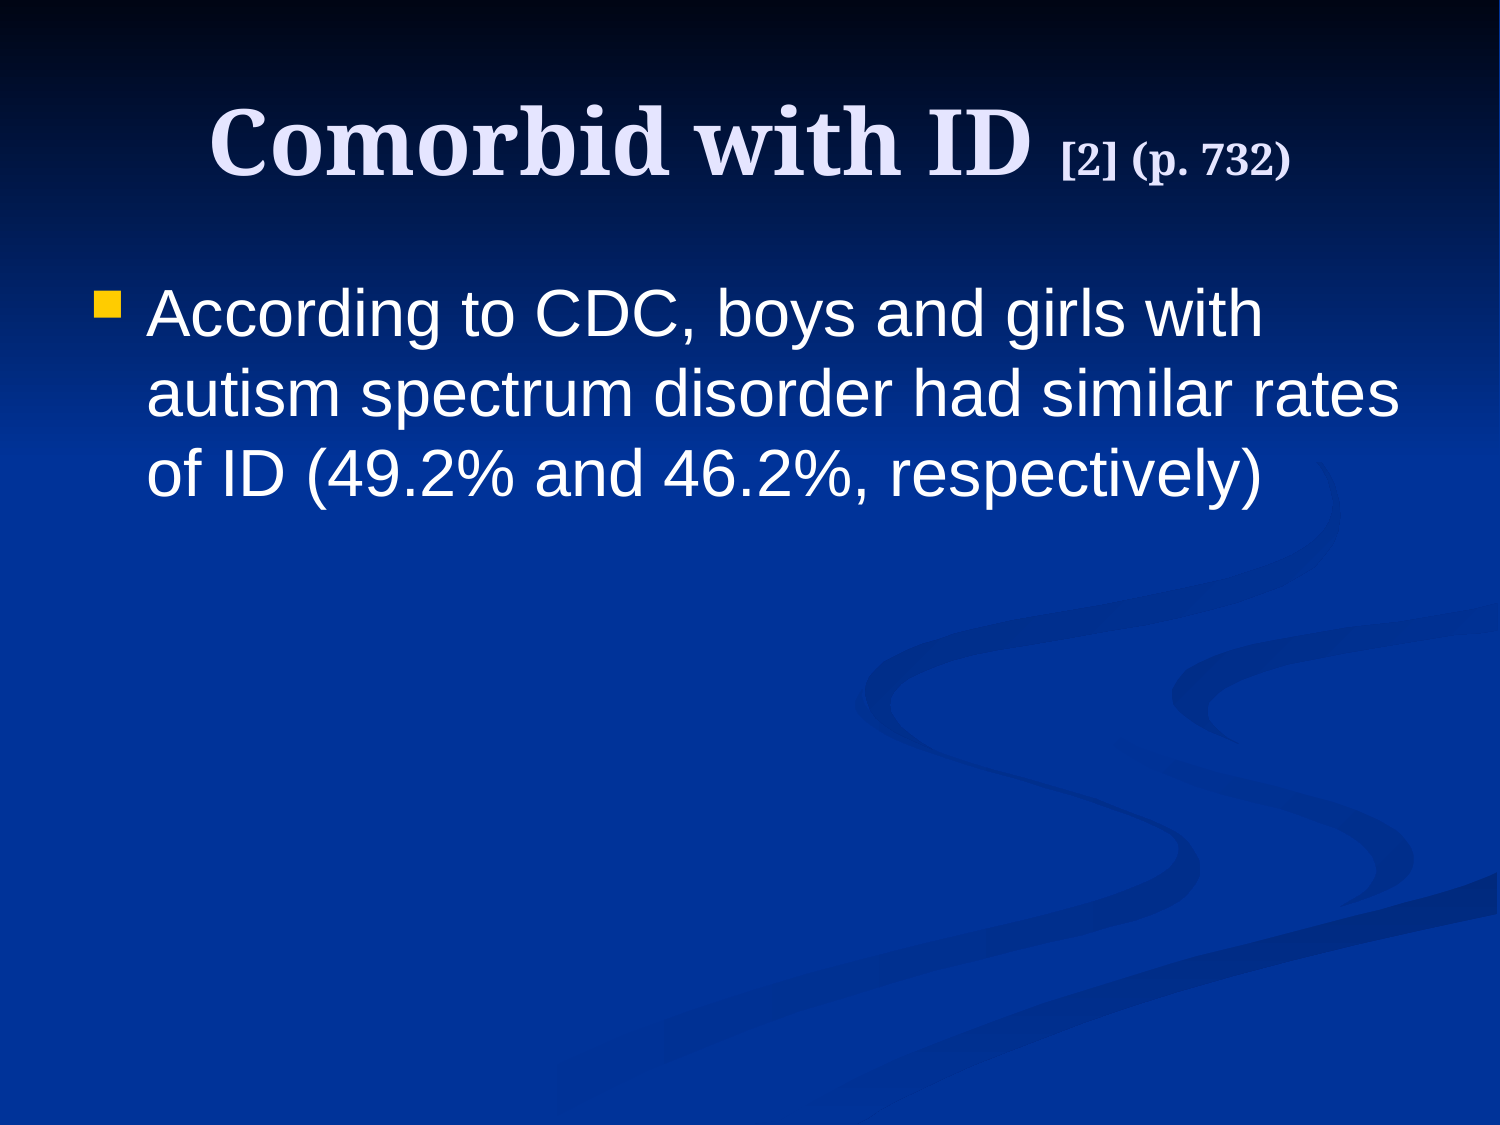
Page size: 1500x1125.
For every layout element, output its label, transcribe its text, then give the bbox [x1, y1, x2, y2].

title Comorbid with ID [2] (p. 732) [75, 45, 1425, 233]
list According to CDC, boys and girls with autism spectrum disorder had similar rates of ID (49.2% and 46.2%, respectively) [75, 262, 1425, 1005]
